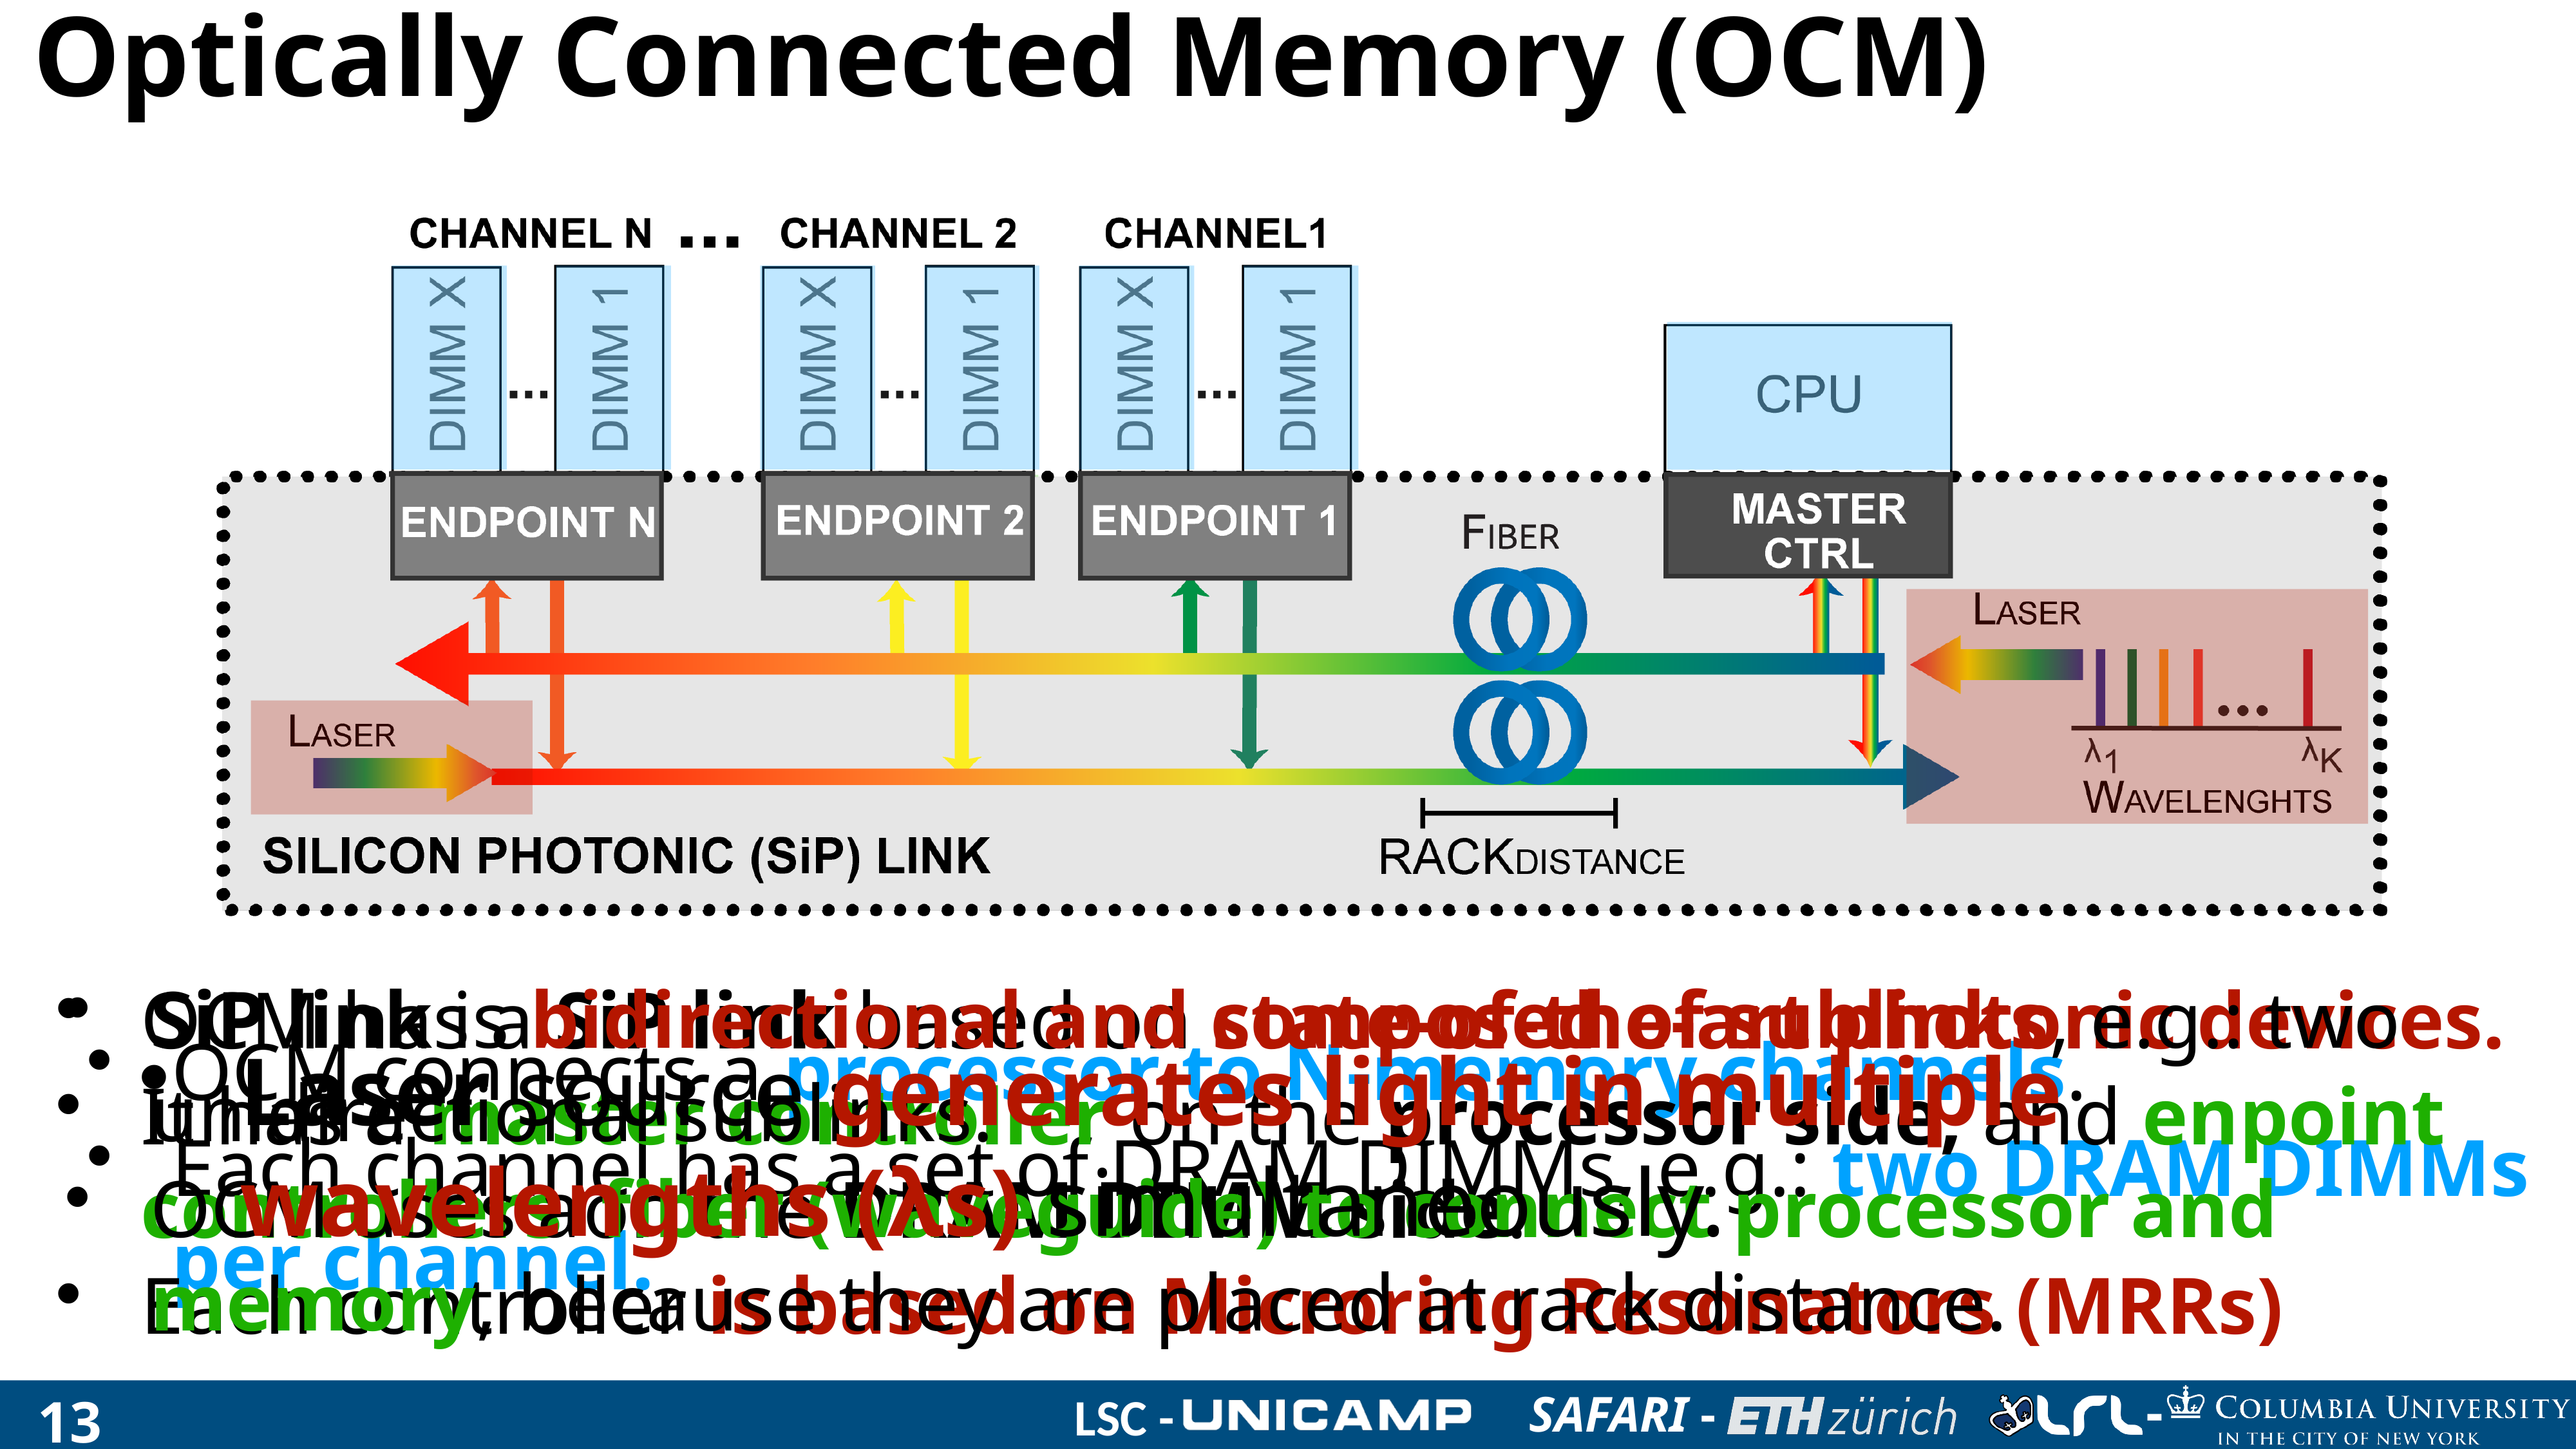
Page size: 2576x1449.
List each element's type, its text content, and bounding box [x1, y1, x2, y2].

text_box SiP link is bidirectional and composed of sublinks, e.g.: two unidirectional sublinks. OCM uses a fiber (waveguide) to connect processor and memory, because they are placed at rack distance. [57, 958, 2570, 1359]
picture [1989, 1394, 2143, 1437]
text_box OCM has a SiP link based on state-of-the-art photonic devices. It has a master controller on the processor side, and enpoint controllers on the DRAM DIMM side. Each controller is based on Microring Resonators (MRRs) [48, 960, 2561, 1361]
picture [1726, 1397, 1957, 1435]
picture [1178, 1395, 1475, 1435]
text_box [392, 265, 1953, 431]
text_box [251, 589, 2369, 824]
text_box Laser source generates light in multiple wavelengths (λs) simultaneously. [131, 943, 2576, 1344]
slide_number 13 [27, 1378, 112, 1449]
list OCM connects a processor to N-memory channels. Each channel has a set of DRAM DIMMs, e.g.: two DRAM DIMMs per channel. [32, 963, 2544, 1365]
picture [190, 209, 2445, 952]
title Optically Connected Memory (OCM) [24, 0, 2576, 215]
picture [2163, 1380, 2575, 1449]
